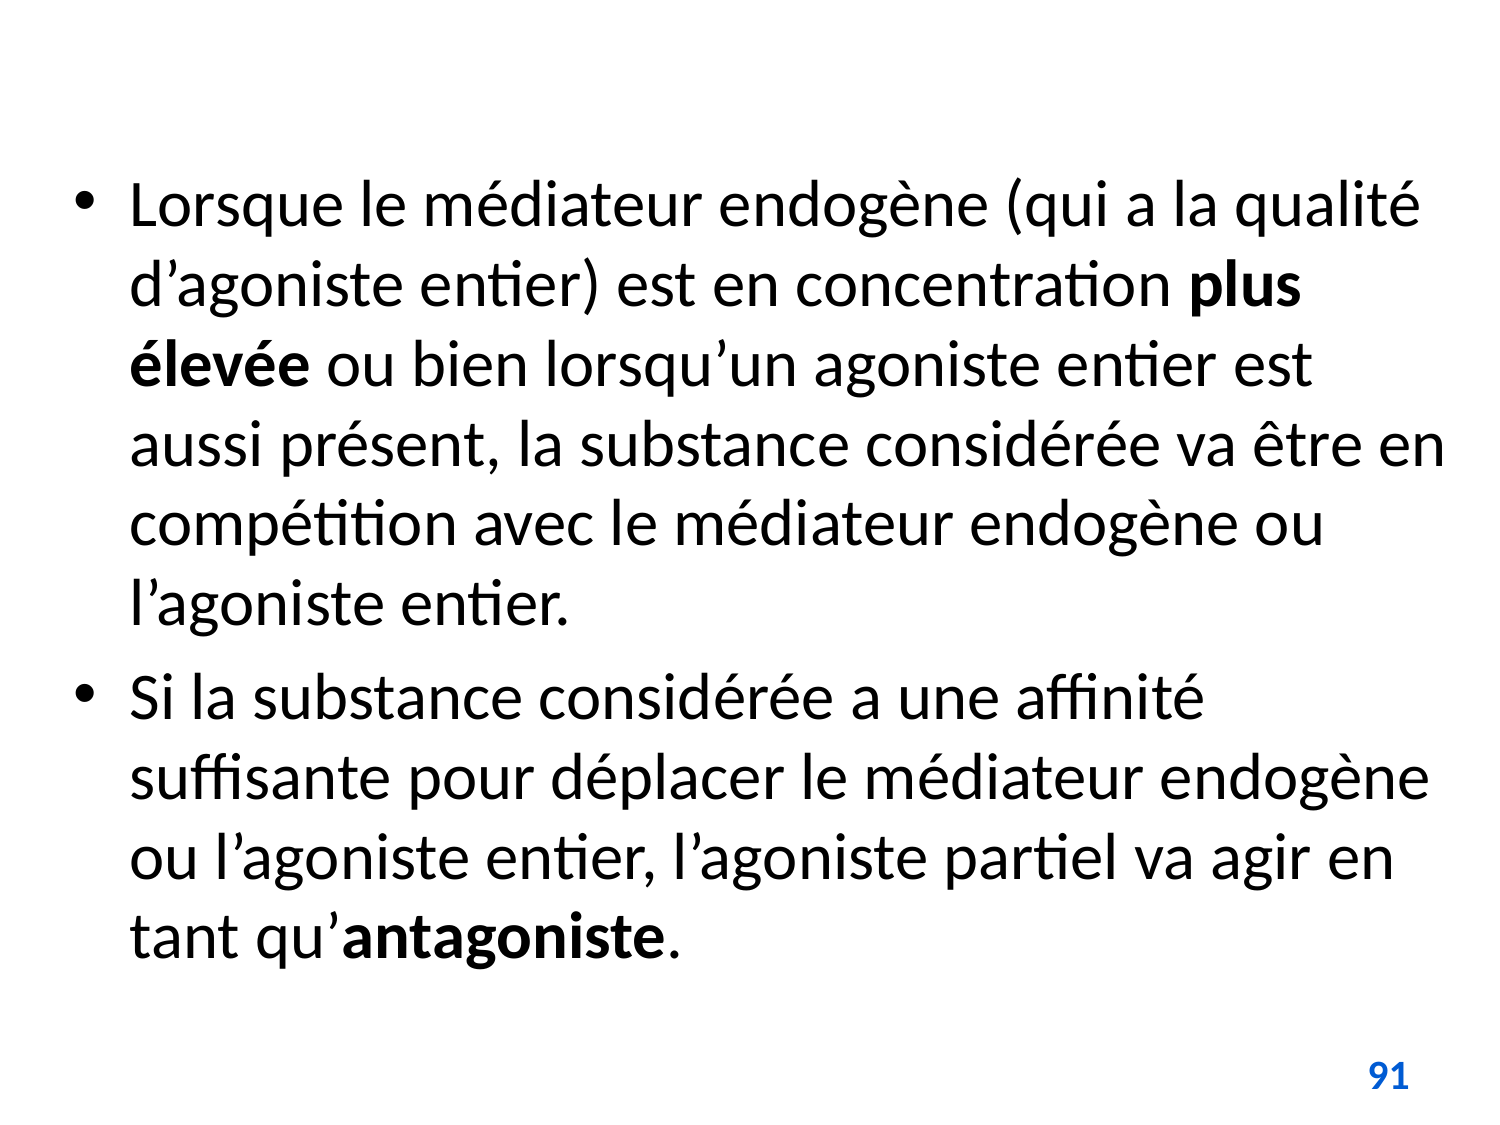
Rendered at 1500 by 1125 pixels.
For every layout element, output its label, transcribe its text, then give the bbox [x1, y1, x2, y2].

slide_number 91 [1074, 1042, 1425, 1103]
list Lorsque le médiateur endogène (qui a la qualité d’agoniste entier) est en concentration plus élevée ou bien lorsqu’un agoniste entier est aussi présent, la substance considérée va être en compétition avec le médiateur endogène ou l’agoniste entier. Si la substance considérée a une affinité suffisante pour déplacer le médiateur endogène ou l’agoniste entier, l’agoniste partiel va agir en tant qu’antagoniste. [58, 58, 1466, 1029]
